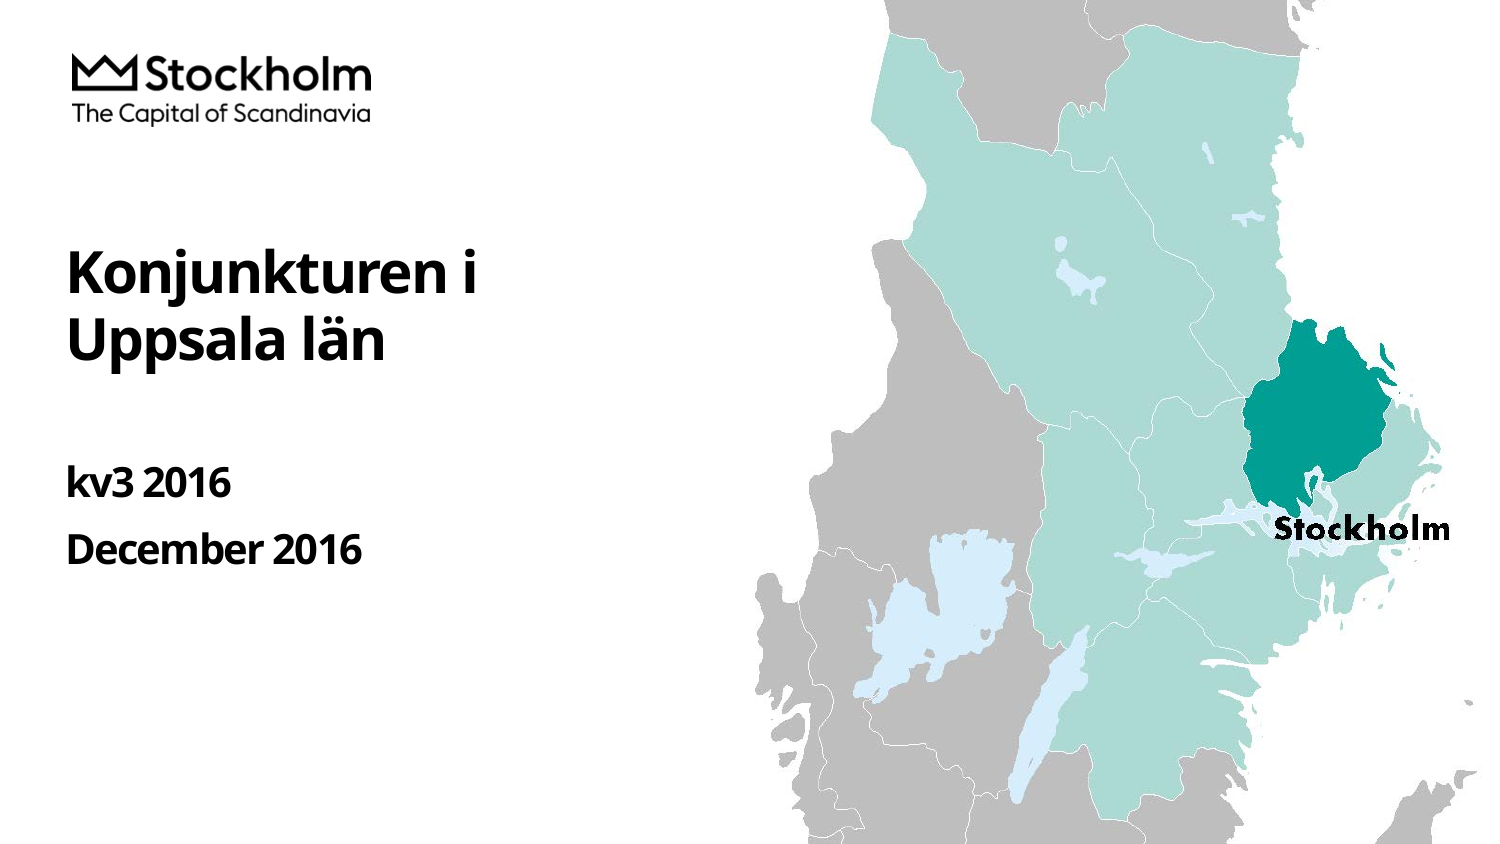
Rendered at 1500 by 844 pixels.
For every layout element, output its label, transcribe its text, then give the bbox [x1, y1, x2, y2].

title Konjunkturen i Uppsala län kv3 2016 December 2016 [64, 238, 676, 359]
picture [749, 0, 1500, 844]
picture [72, 53, 371, 127]
